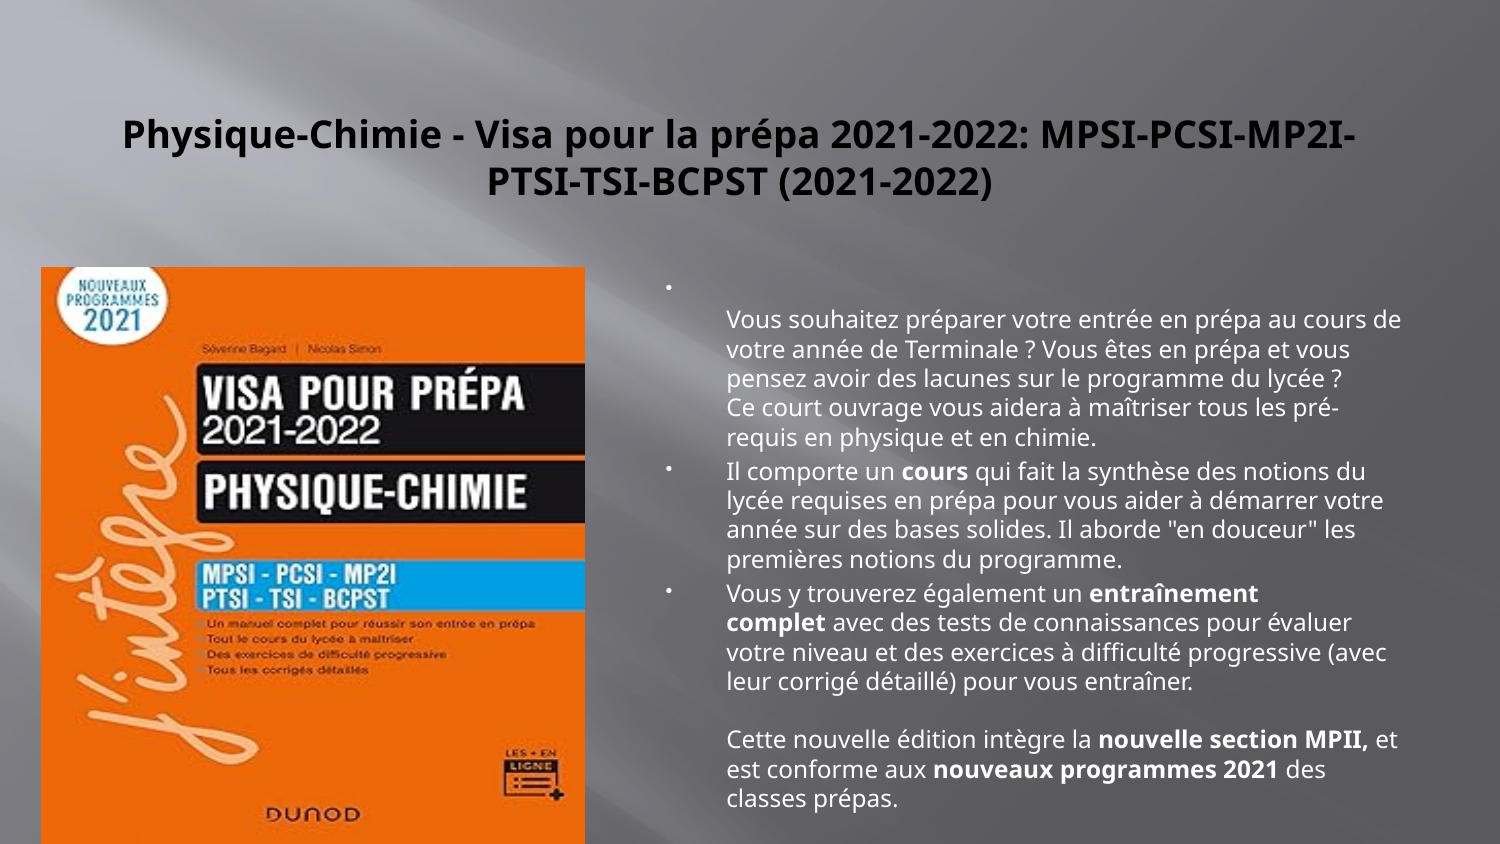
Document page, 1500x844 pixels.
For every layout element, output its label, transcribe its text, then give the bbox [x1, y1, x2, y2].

picture [41, 267, 585, 844]
list Vous souhaitez préparer votre entrée en prépa au cours de votre année de Terminale ? Vous êtes en prépa et vous pensez avoir des lacunes sur le programme du lycée ? Ce court ouvrage vous aidera à maîtriser tous les pré-requis en physique et en chimie. Il comporte un cours qui fait la synthèse des notions du lycée requises en prépa pour vous aider à démarrer votre année sur des bases solides. Il aborde "en douceur" les premières notions du programme. Vous y trouverez également un entraînement complet avec des tests de connaissances pour évaluer votre niveau et des exercices à difficulté progressive (avec leur corrigé détaillé) pour vous entraîner. Cette nouvelle édition intègre la nouvelle section MPII, et est conforme aux nouveaux programmes 2021 des classes prépas. [631, 267, 1425, 844]
title Physique-Chimie - Visa pour la prépa 2021-2022: MPSI-PCSI-MP2I-PTSI-TSI-BCPST (2021-2022) [64, 102, 1415, 257]
